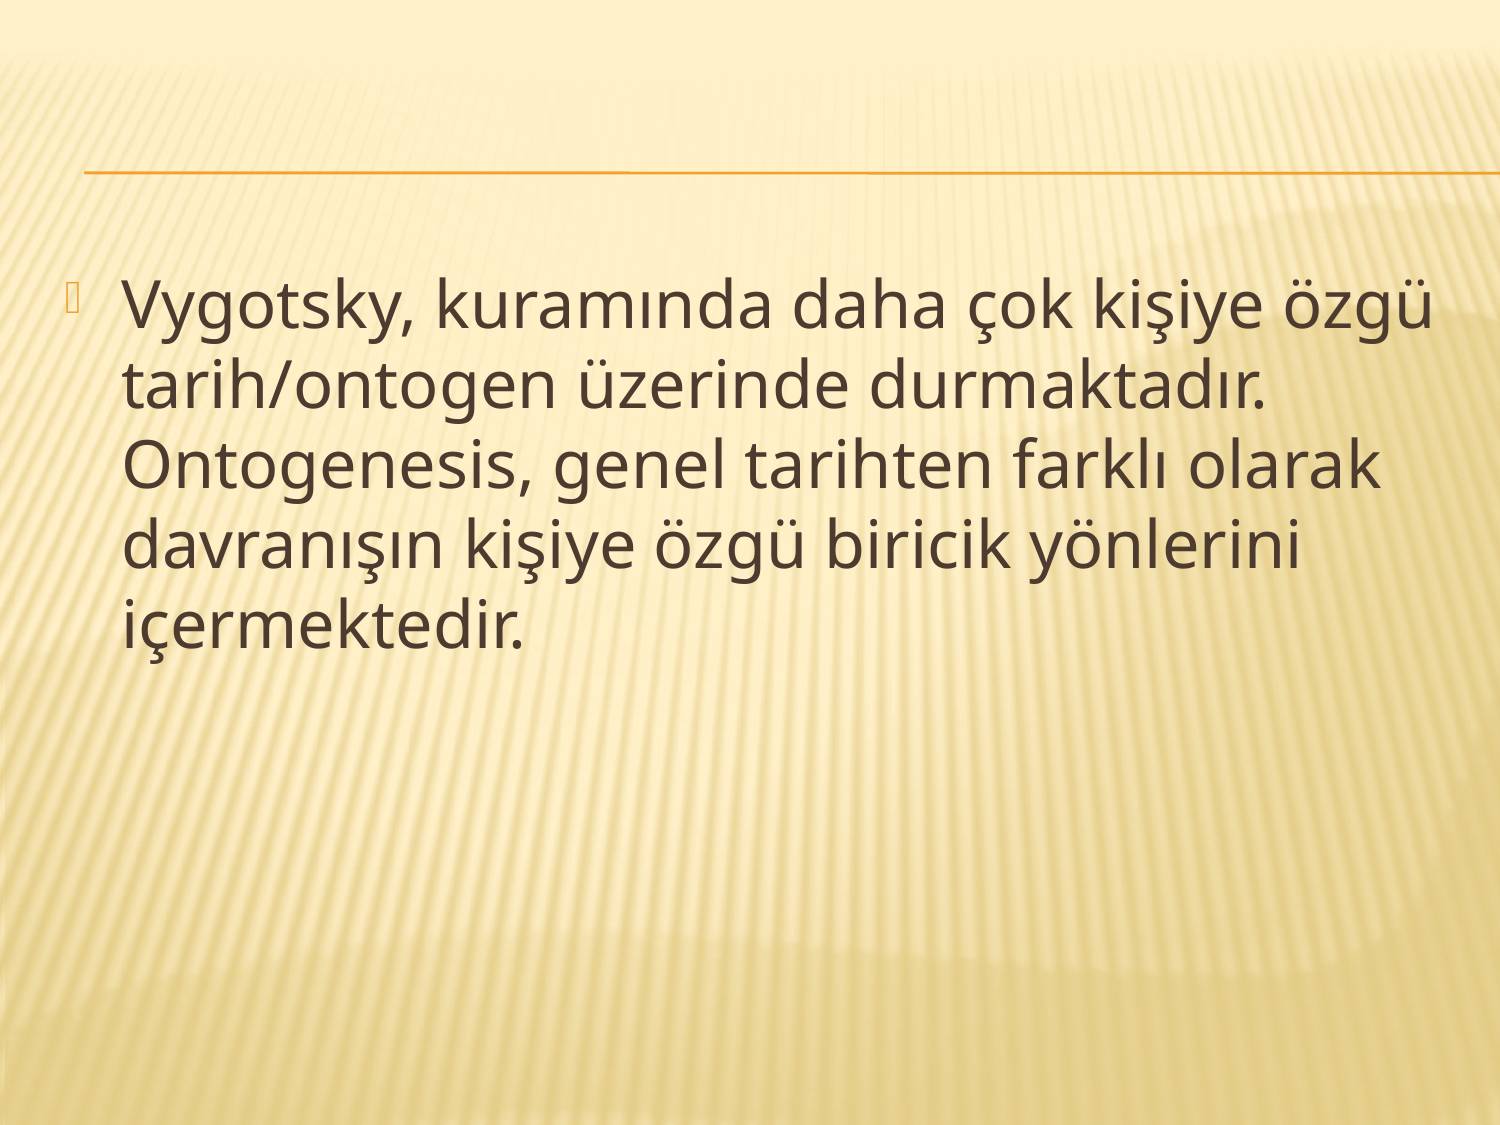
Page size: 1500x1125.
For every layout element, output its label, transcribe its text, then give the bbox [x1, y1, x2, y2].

list Vygotsky, kuramında daha çok kişiye özgü tarih/ontogen üzerinde durmaktadır. Ontogenesis, genel tarihten farklı olarak davranışın kişiye özgü biricik yönlerini içermektedir. [50, 254, 1475, 998]
